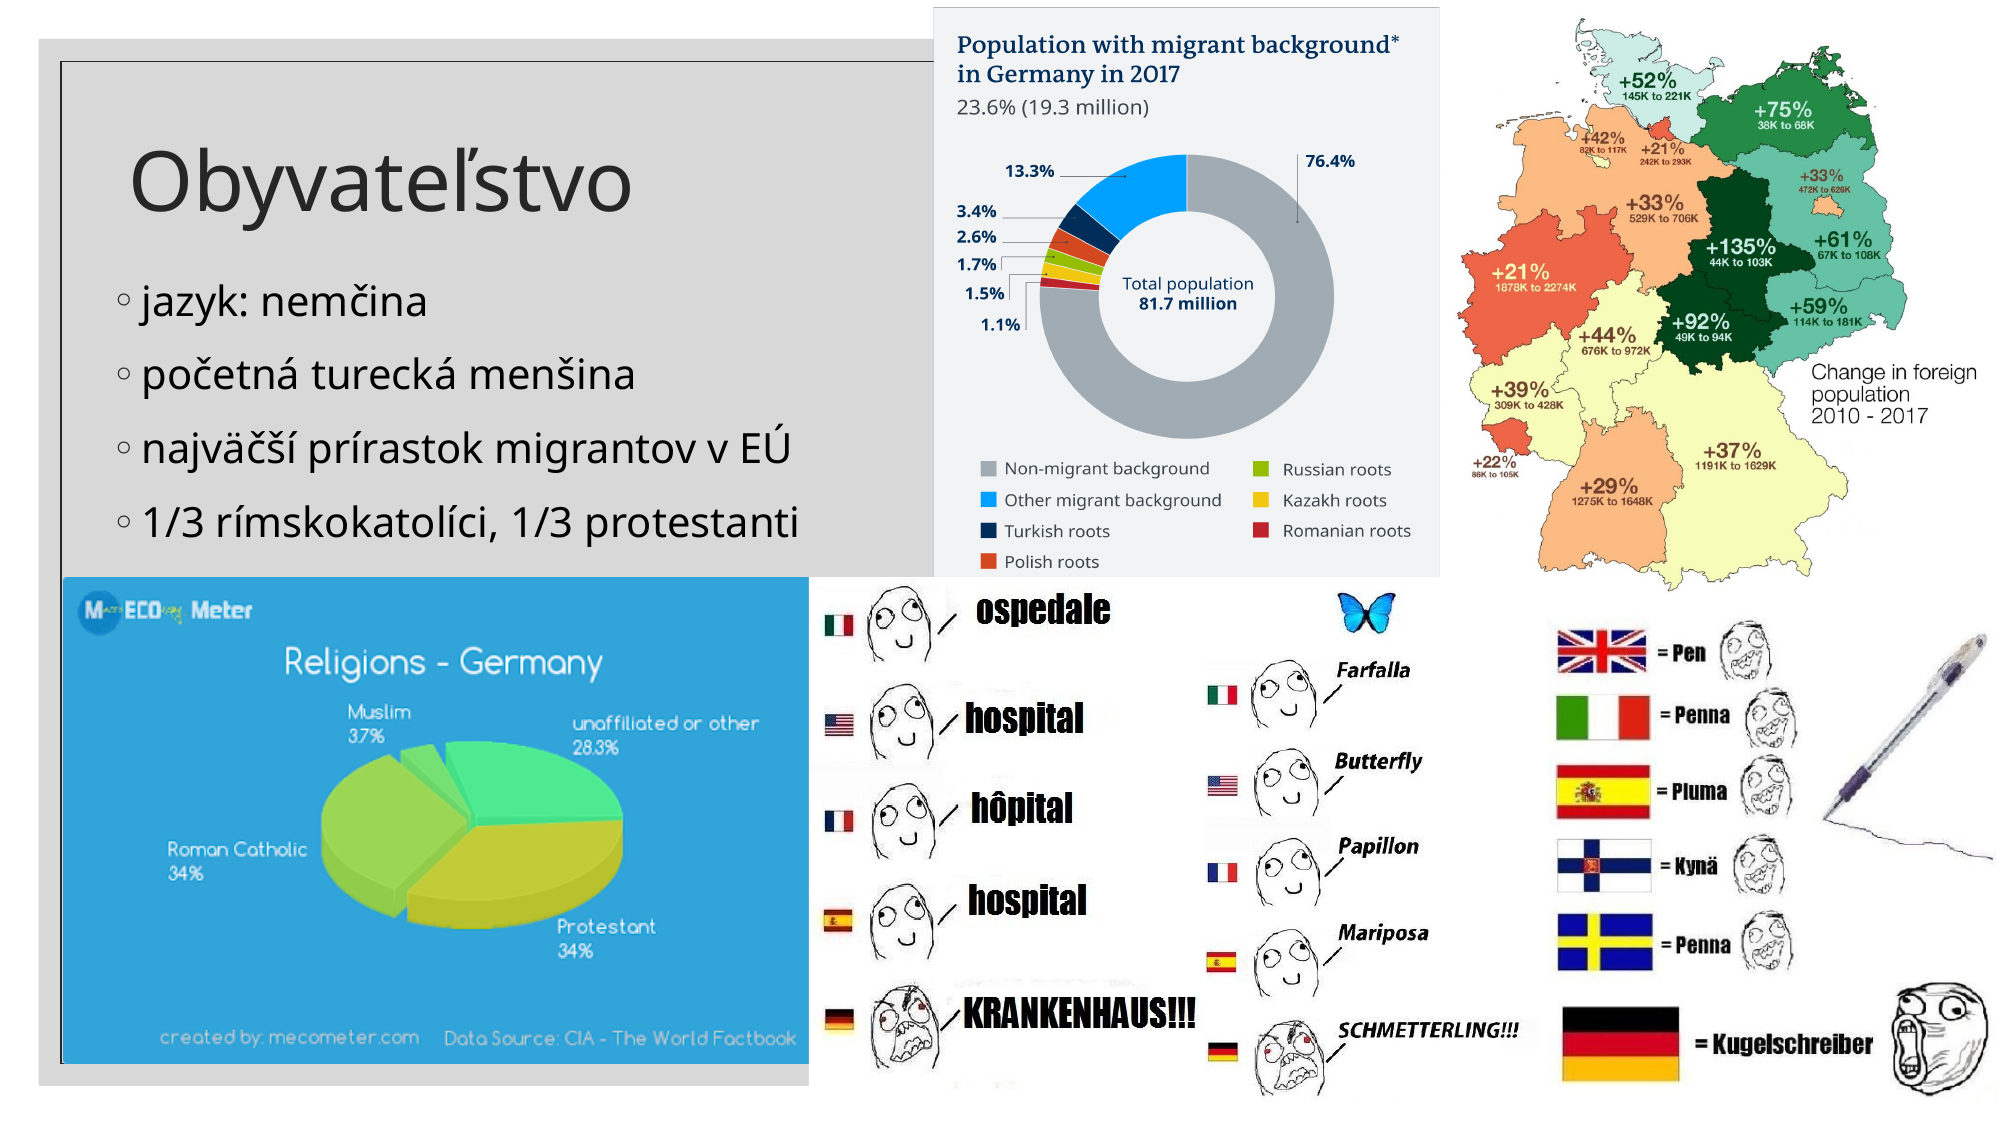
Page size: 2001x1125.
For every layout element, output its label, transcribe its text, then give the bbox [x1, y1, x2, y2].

title Obyvateľstvo [113, 71, 927, 261]
picture [62, 7, 1999, 1105]
list jazyk: nemčina početná turecká menšina najväčší prírastok migrantov v EÚ 1/3 rímskokatolíci, 1/3 protestanti [96, 261, 927, 573]
